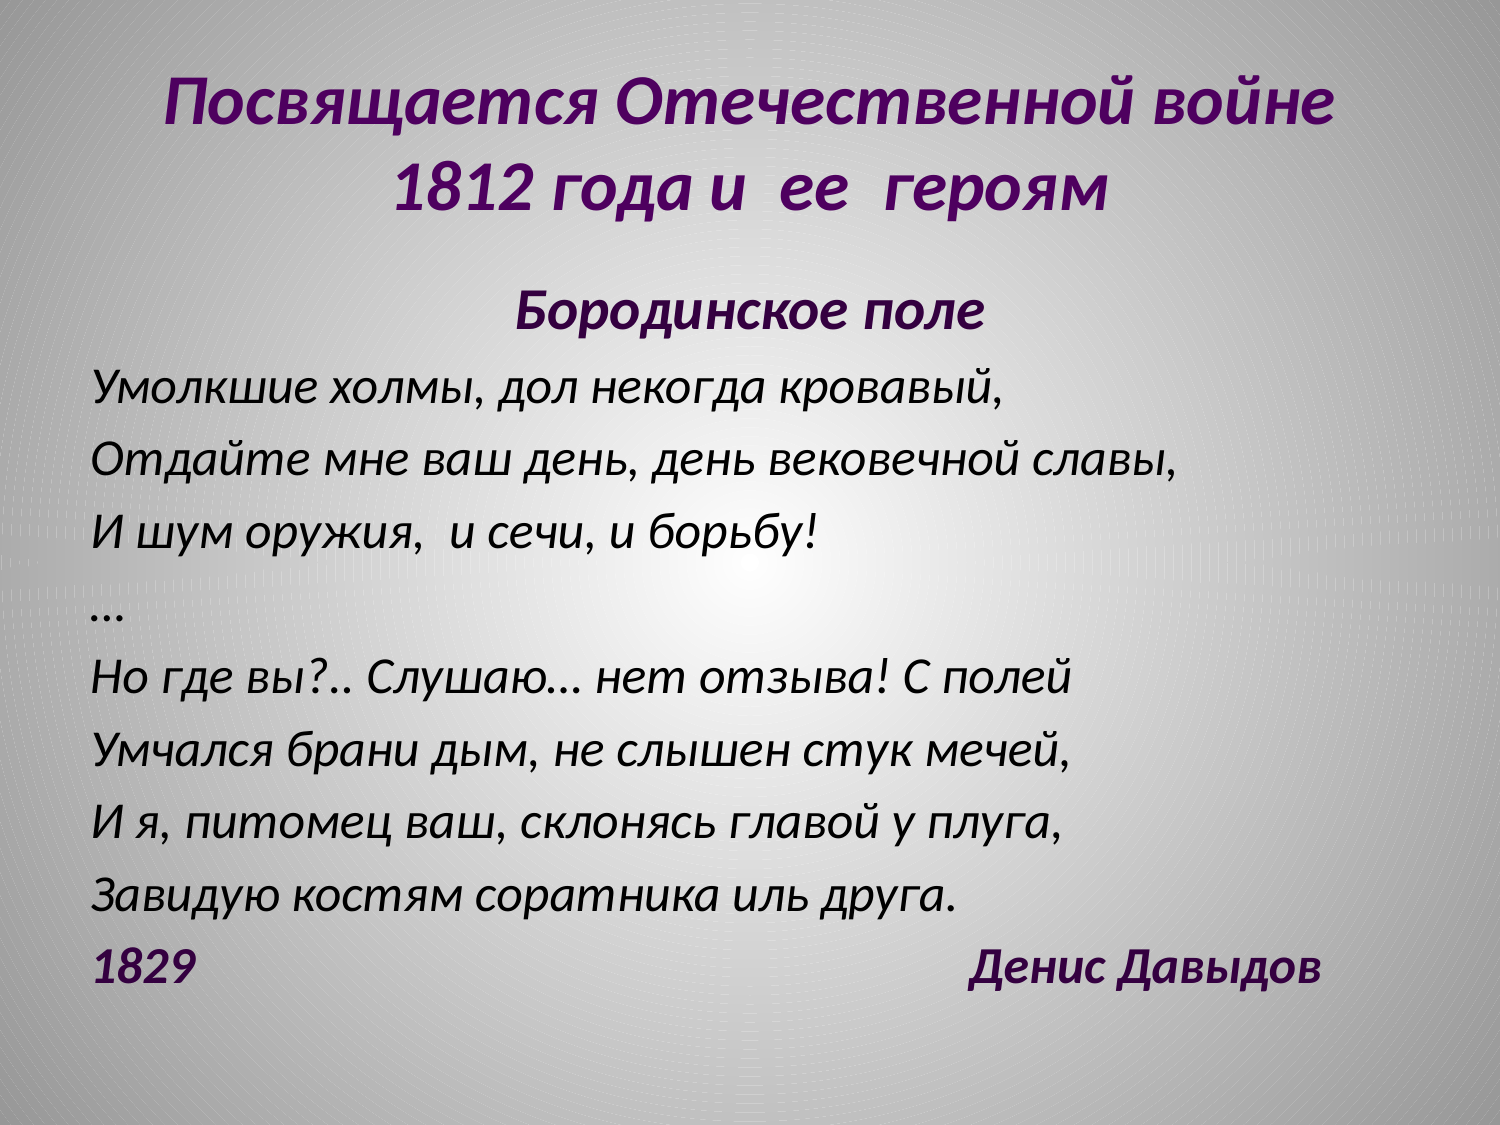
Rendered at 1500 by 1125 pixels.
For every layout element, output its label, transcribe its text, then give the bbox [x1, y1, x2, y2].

list Бородинское поле Умолкшие холмы, дол некогда кровавый, Отдайте мне ваш день, день вековечной славы, И шум оружия, и сечи, и борьбу! … Но где вы?.. Слушаю… нет отзыва! С полей Умчался брани дым, не слышен стук мечей, И я, питомец ваш, склонясь главой у плуга, Завидую костям соратника иль друга. 1829 Денис Давыдов [74, 262, 1426, 1006]
title Посвящается Отечественной войне 1812 года и ее героям [74, 44, 1426, 233]
